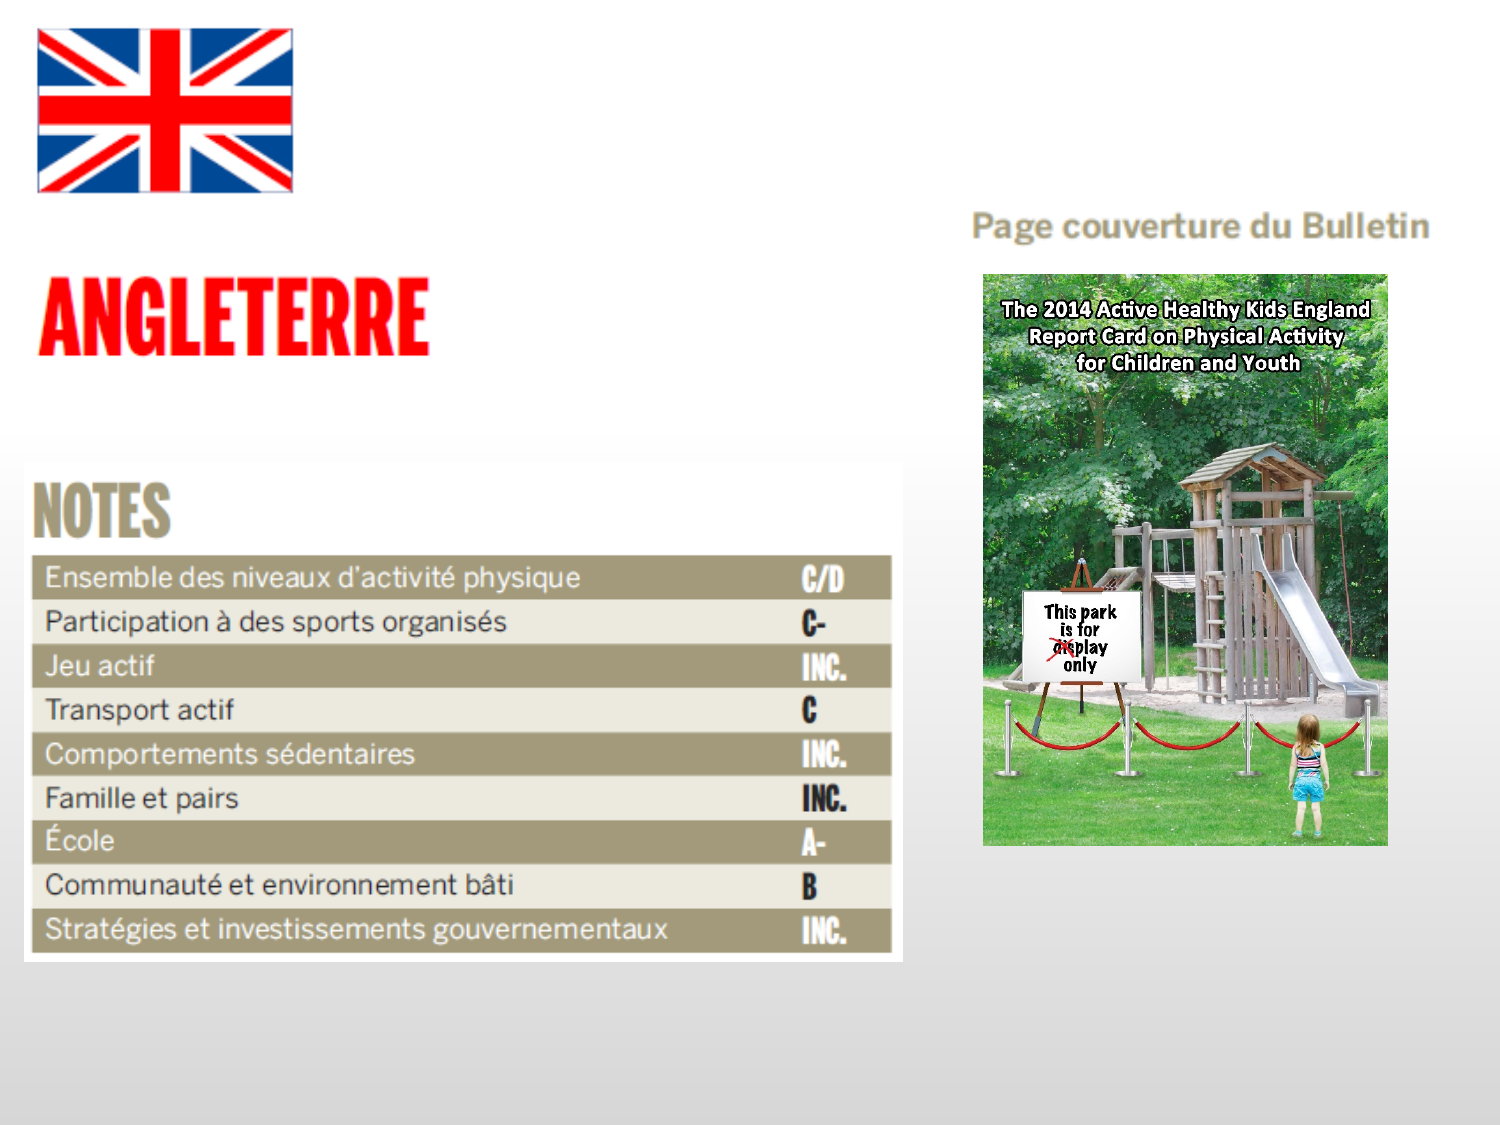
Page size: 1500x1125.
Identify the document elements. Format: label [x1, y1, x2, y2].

picture [983, 274, 1388, 846]
picture [958, 199, 1438, 263]
picture [24, 27, 442, 366]
picture [24, 462, 903, 962]
